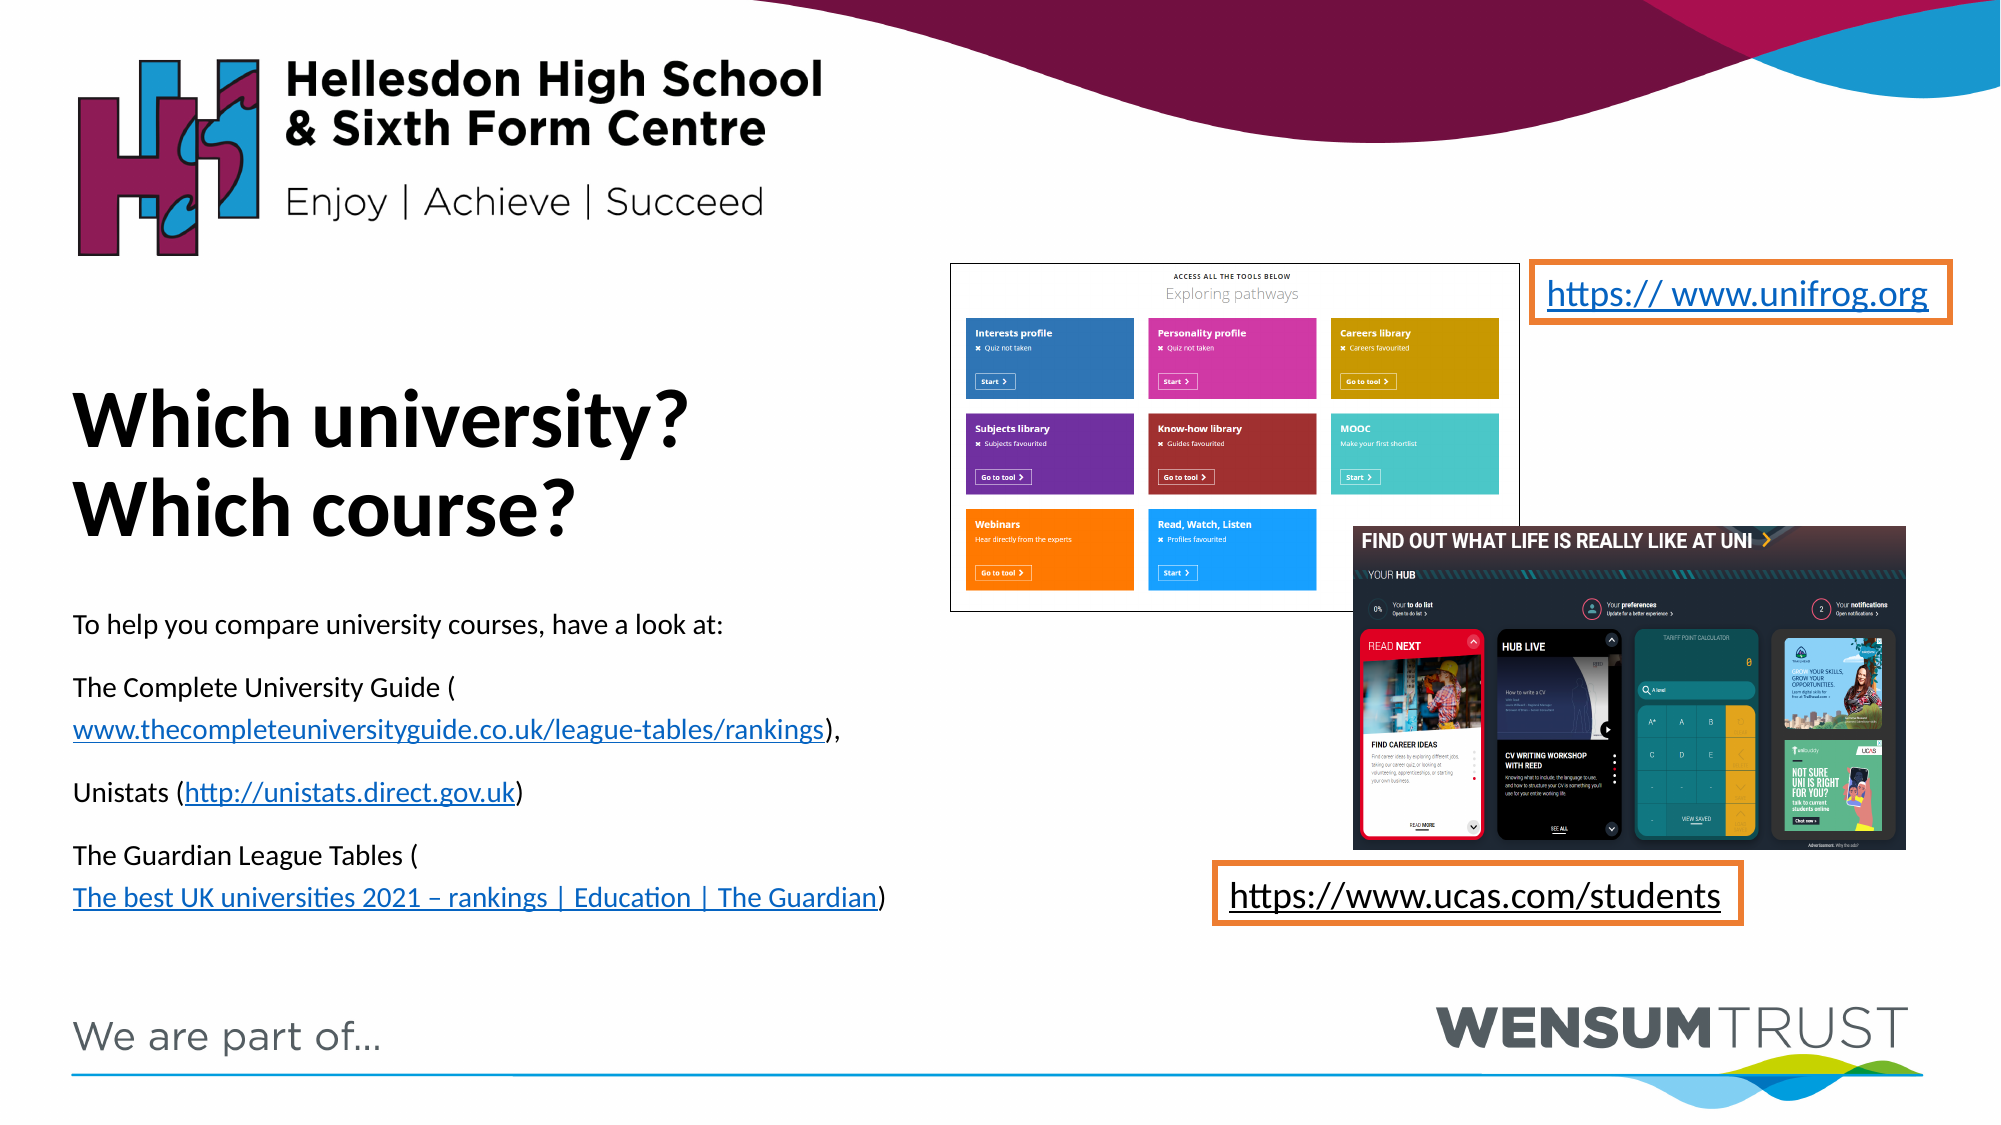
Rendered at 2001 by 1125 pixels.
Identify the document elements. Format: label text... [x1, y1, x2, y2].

title Which university? Which course? [57, 346, 950, 563]
text_box To help you compare university courses, have a look at: The Complete University Guide (www.thecompleteuniversityguide.co.uk/league-tables/rankings), Unistats (http://unistats.direct.gov.uk) The Guardian League Tables (The best UK universities 2021 – rankings | Education | The Guardian) [57, 591, 1134, 987]
text_box https:// www.unifrog.org [1531, 261, 1951, 322]
text_box https://www.ucas.com/students [1214, 862, 1742, 924]
picture [0, 0, 2001, 1125]
